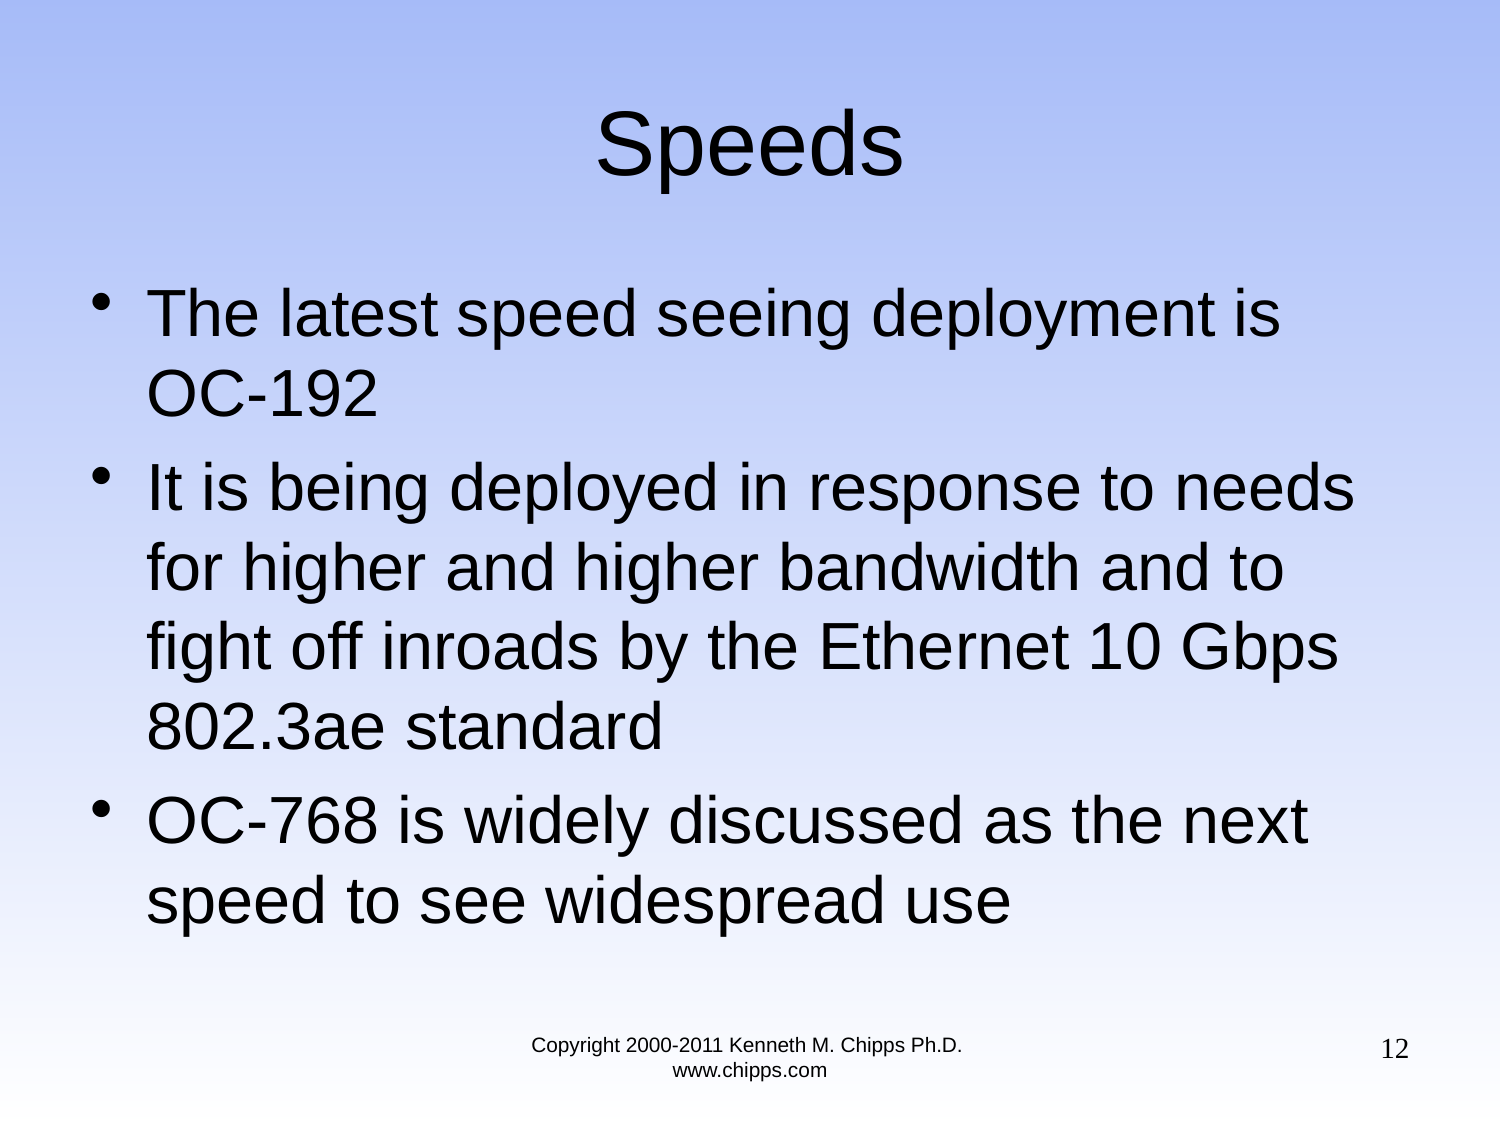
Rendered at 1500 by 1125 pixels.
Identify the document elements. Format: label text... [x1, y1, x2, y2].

list The latest speed seeing deployment is OC-192 It is being deployed in response to needs for higher and higher bandwidth and to fight off inroads by the Ethernet 10 Gbps 802.3ae standard OC-768 is widely discussed as the next speed to see widespread use [74, 262, 1426, 1006]
slide_number 12 [1074, 1021, 1426, 1101]
title Speeds [74, 44, 1426, 233]
footer Copyright 2000-2011 Kenneth M. Chipps Ph.D. www.chipps.com [449, 1024, 1051, 1103]
